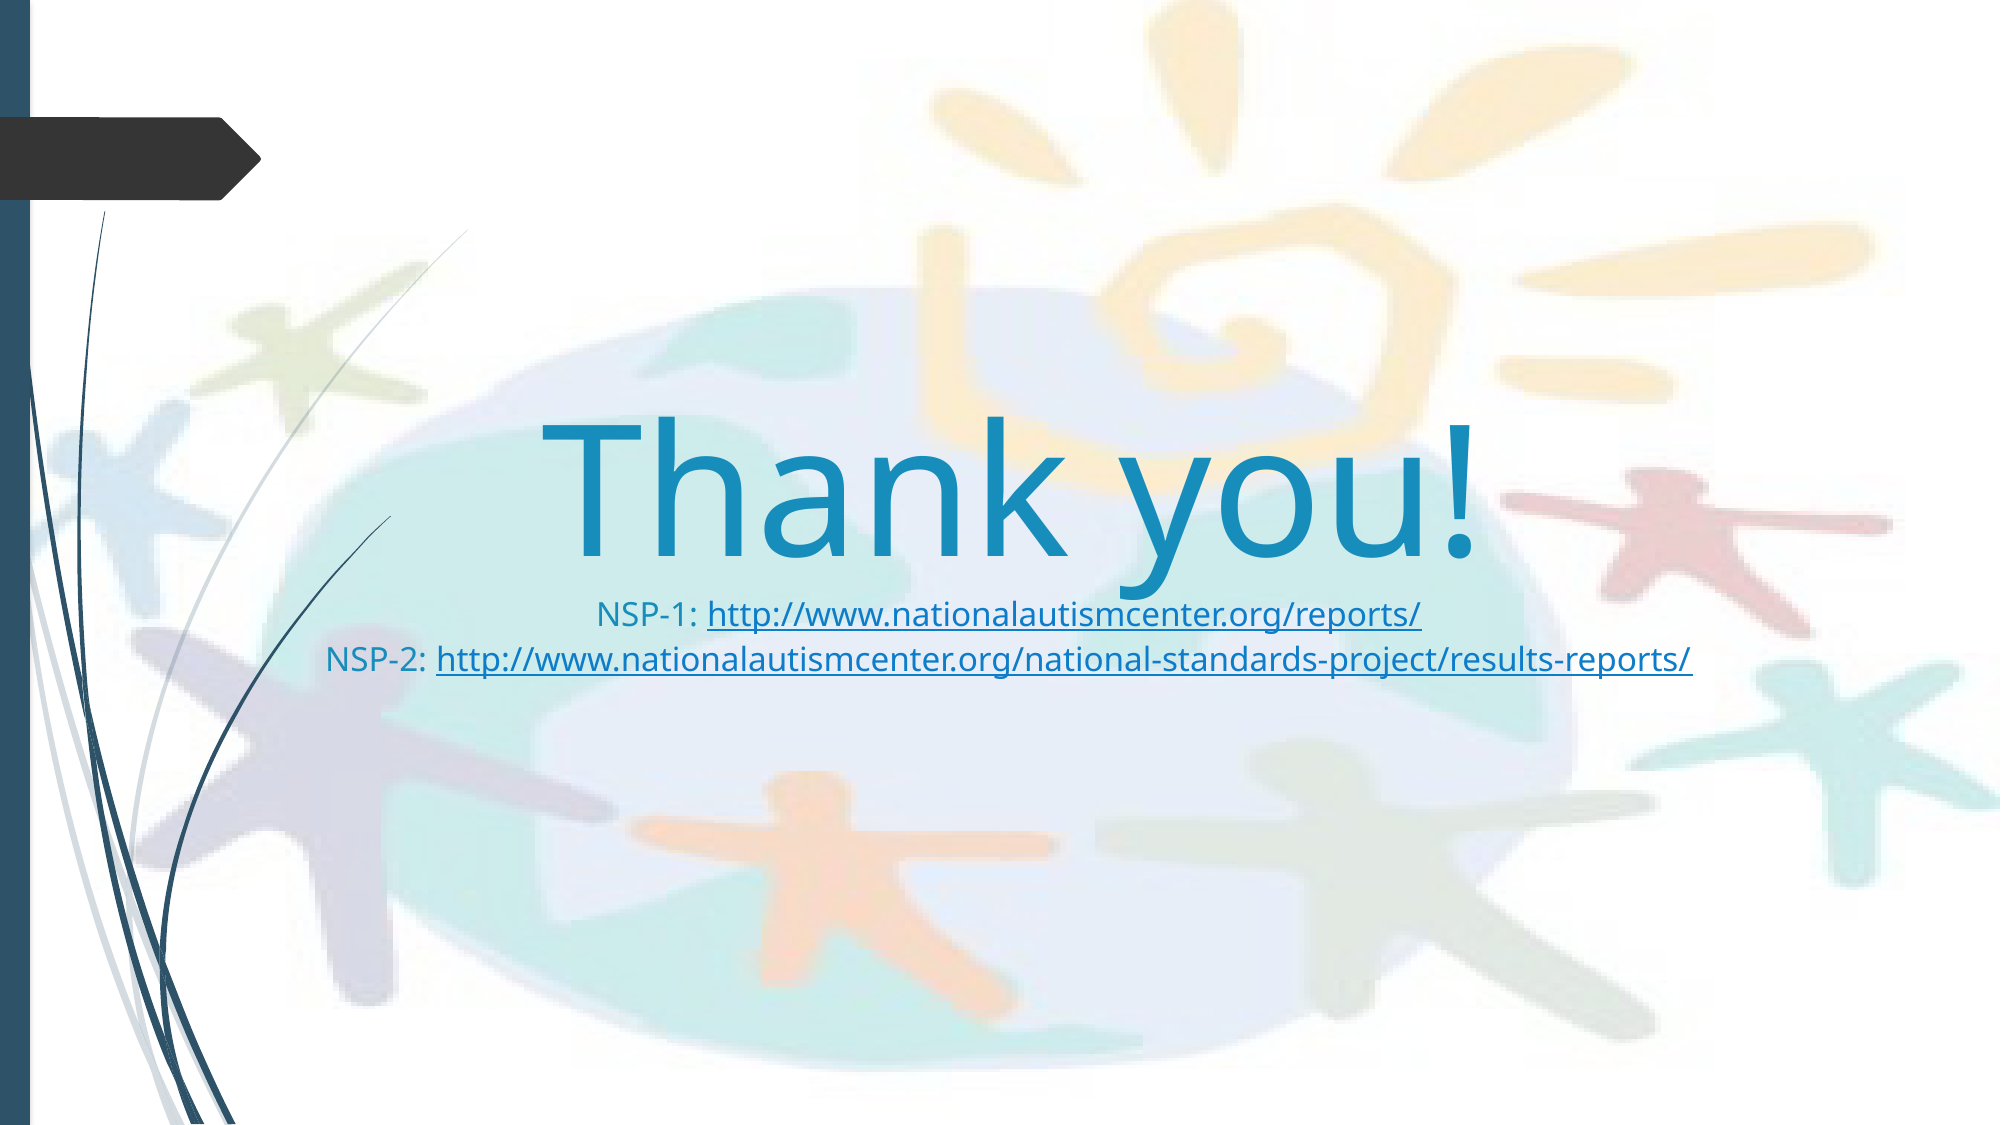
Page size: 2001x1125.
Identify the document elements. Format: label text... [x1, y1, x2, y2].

title Thank you! NSP-1: http://www.nationalautismcenter.org/reports/ NSP-2: http://www.nationalautismcenter.org/national-standards-project/results-reports/ [230, 365, 1797, 933]
